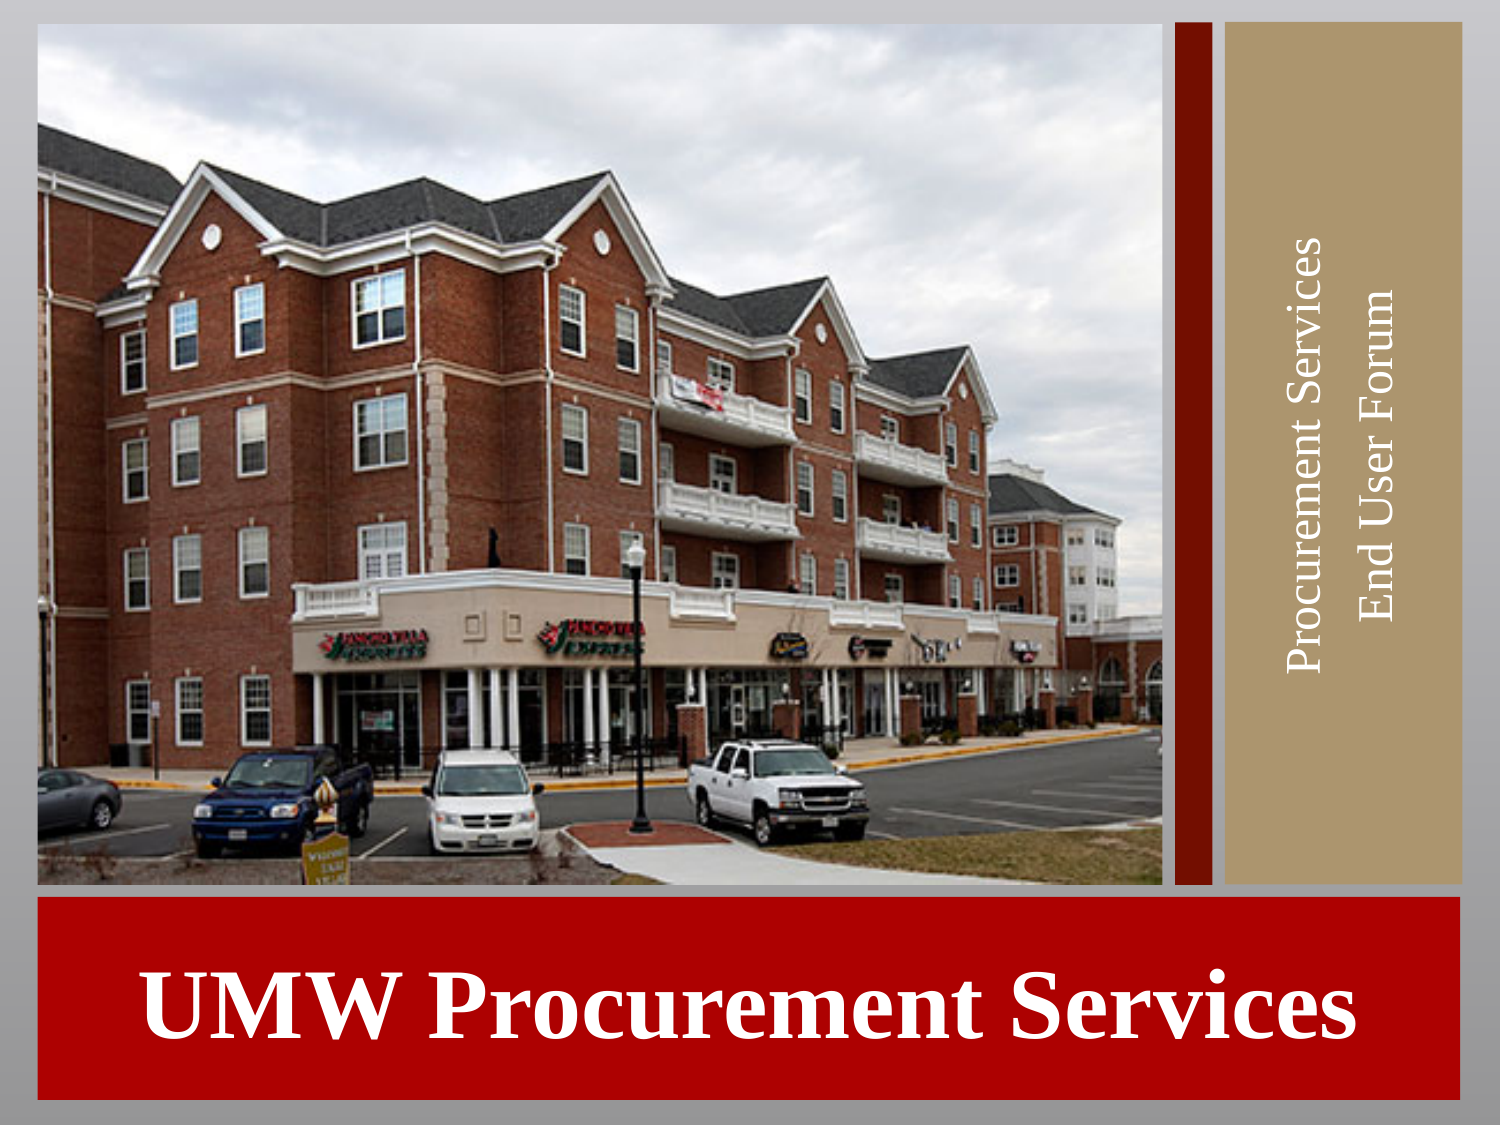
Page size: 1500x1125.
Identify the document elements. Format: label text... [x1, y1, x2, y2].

list Procurement Services End User Forum [1262, 25, 1425, 876]
picture [37, 24, 1163, 885]
list UMW Procurement Services [37, 896, 1461, 1100]
